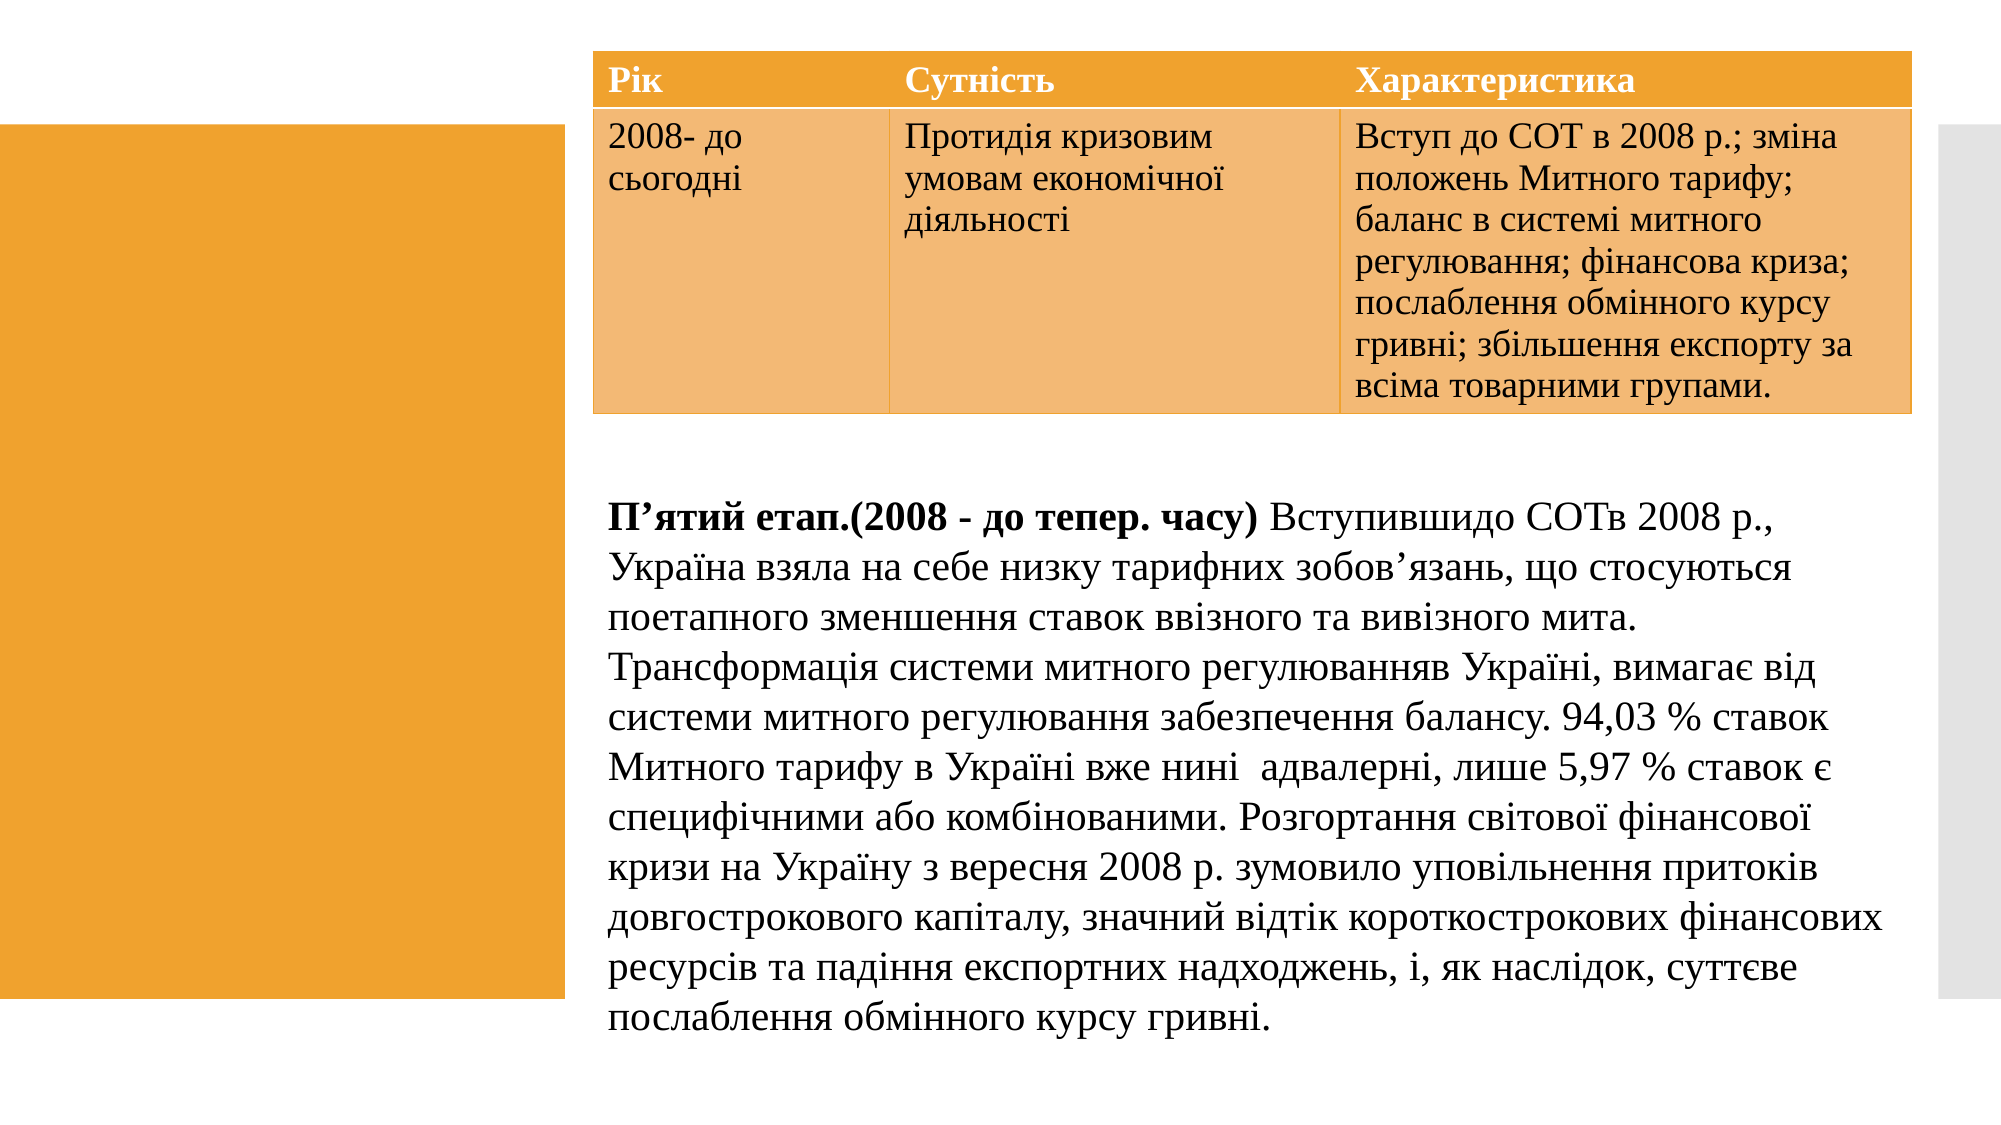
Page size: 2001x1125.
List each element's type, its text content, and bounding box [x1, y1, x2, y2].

table_cell 2008- до сьогодні [594, 109, 889, 413]
table_header Рік [594, 52, 889, 107]
text_box П’ятий етап.(2008 - до тепер. часу) Вступившидо СОТв 2008 р., Україна взяла на себе низку тарифних зобов’язань, що стосуються поетапного зменшення ставок ввізного та вивізного мита. Трансформація системи митного регулюванняв Україні, вимагає від системи митного регулювання забезпечення балансу. 94,03 % ставок Митного тарифу в Україні вже нині адвалерні, лише 5,97 % ставок є специфічними або комбінованими. Розгортання світової фінансової кризи на Україну з вересня 2008 р. зумовило уповільнення притоків довгострокового капіталу, значний відтік короткострокових фінансових ресурсів та падіння експортних надходжень, і, як наслідок, суттєве послаблення обмінного курсу гривні. [593, 481, 1911, 1047]
table_header Сутність [890, 52, 1339, 107]
table_cell Вступ до СОТ в 2008 р.; зміна положень Митного тарифу; баланс в системі митного регулювання; фінансова криза; послаблення обмінного курсу гривні; збільшення експорту за всіма товарними групами. [1341, 109, 1910, 413]
table_cell Протидія кризовим умовам економічної діяльності [890, 109, 1339, 413]
table_header Характеристика [1341, 52, 1910, 107]
